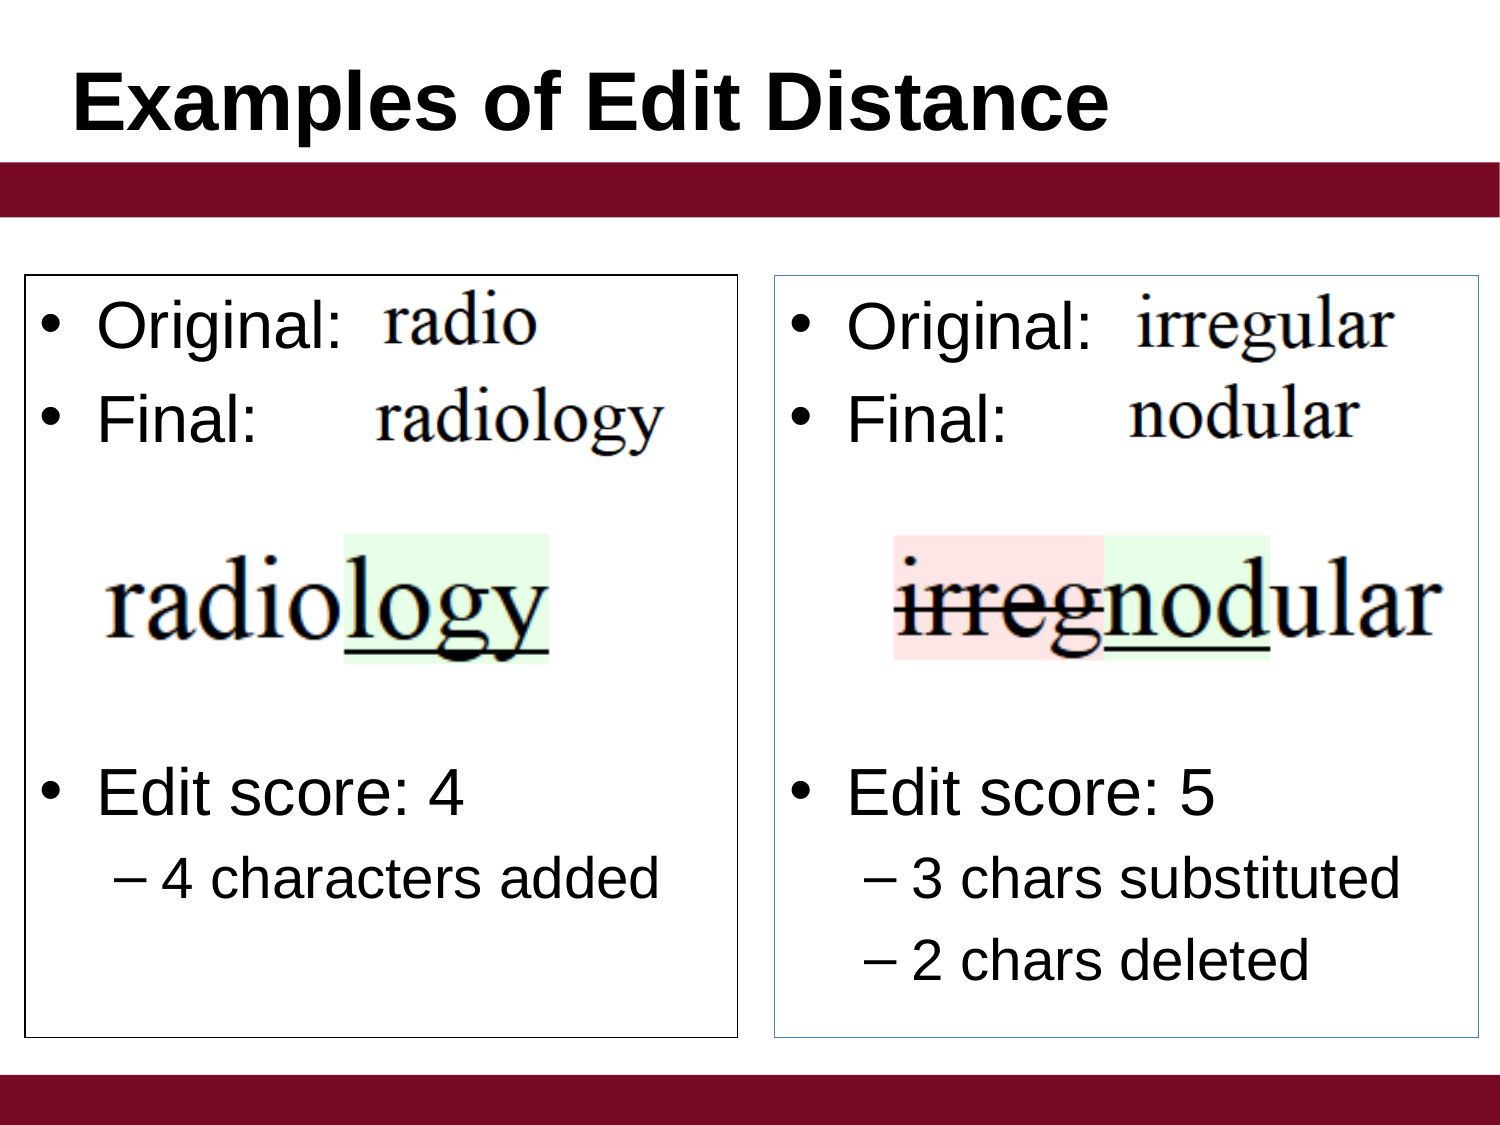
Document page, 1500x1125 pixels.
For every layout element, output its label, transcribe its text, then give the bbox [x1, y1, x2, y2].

picture [862, 499, 1479, 690]
title Examples of Edit Distance [56, 3, 1457, 191]
list Original: Final: Edit score: 5 3 chars substituted 2 chars deleted [774, 275, 1479, 1038]
picture [1118, 264, 1413, 456]
picture [74, 268, 687, 713]
text_box Original: Final: Edit score: 4 4 characters added [24, 274, 738, 1038]
